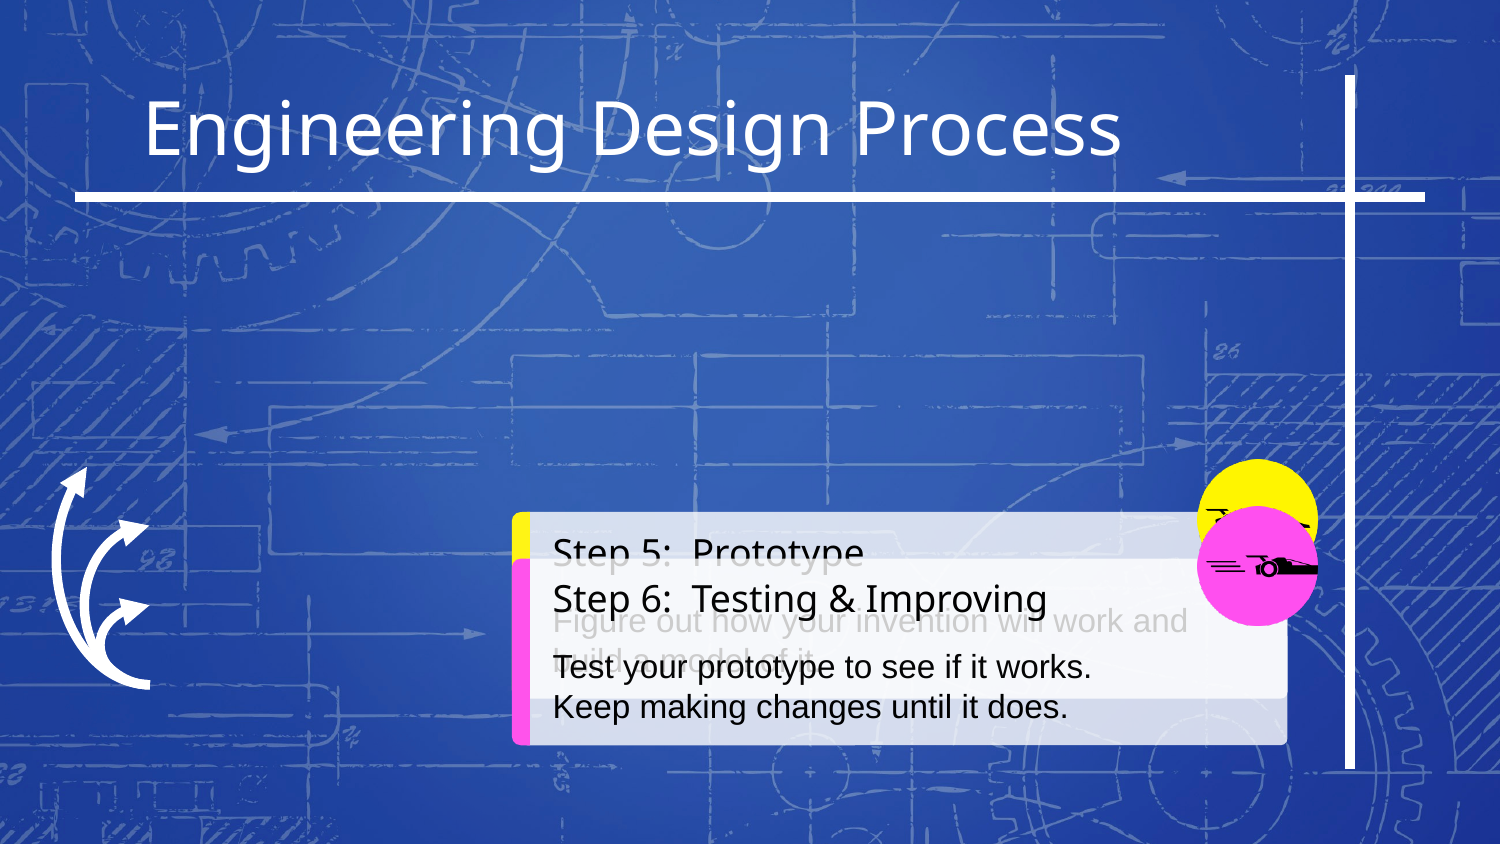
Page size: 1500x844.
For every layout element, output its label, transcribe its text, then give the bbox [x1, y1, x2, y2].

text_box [511, 458, 1318, 505]
picture [0, 0, 1500, 844]
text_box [149, 259, 450, 793]
text_box [99, 600, 144, 686]
text_box [55, 466, 129, 682]
text_box Engineering Design Process [128, 73, 1463, 179]
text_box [511, 505, 1318, 746]
text_box [83, 520, 144, 662]
